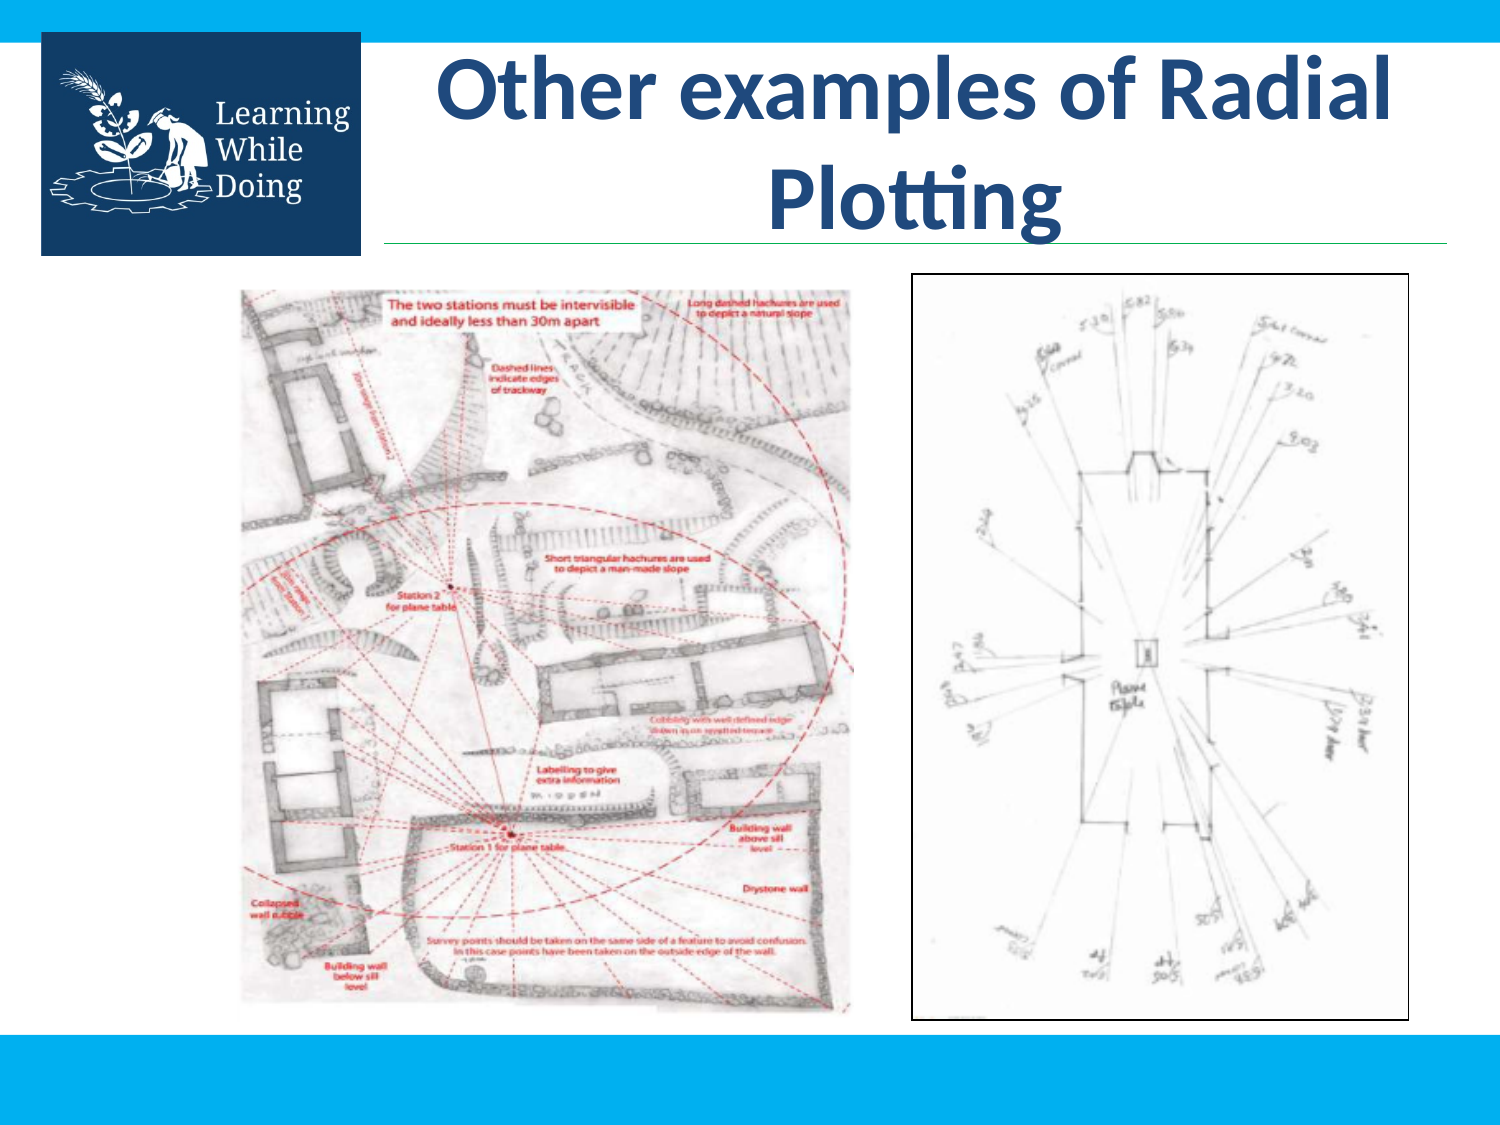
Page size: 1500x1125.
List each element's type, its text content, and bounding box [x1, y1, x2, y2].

picture [41, 33, 361, 256]
picture [224, 267, 855, 1022]
title Other examples of Radial Plotting [383, 44, 1447, 232]
picture [912, 274, 1409, 1020]
